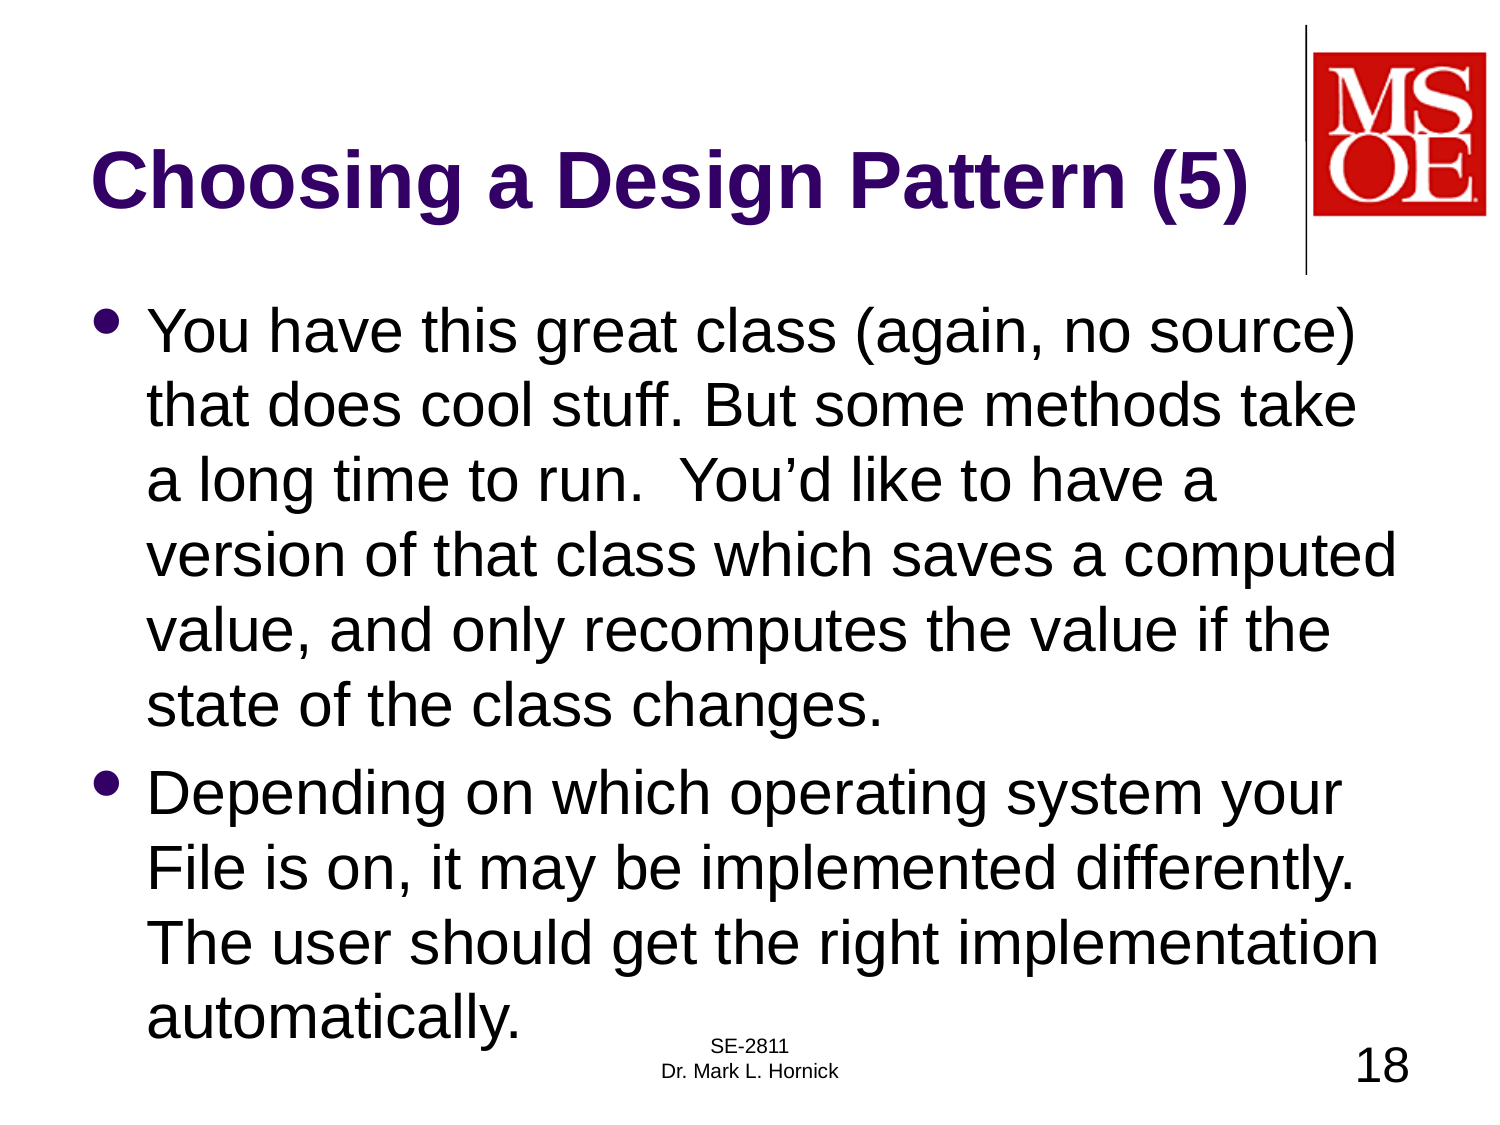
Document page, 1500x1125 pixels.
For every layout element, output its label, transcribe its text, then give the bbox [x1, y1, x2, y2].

list You have this great class (again, no source) that does cool stuff. But some methods take a long time to run. You’d like to have a version of that class which saves a computed value, and only recomputes the value if the state of the class changes. Depending on which operating system your File is on, it may be implemented differently. The user should get the right implementation automatically. [74, 281, 1426, 1006]
slide_number 18 [1074, 1024, 1426, 1101]
footer SE-2811 Dr. Mark L. Hornick [512, 1024, 988, 1101]
picture [1313, 37, 1488, 232]
title Choosing a Design Pattern (5) [74, 19, 1313, 233]
